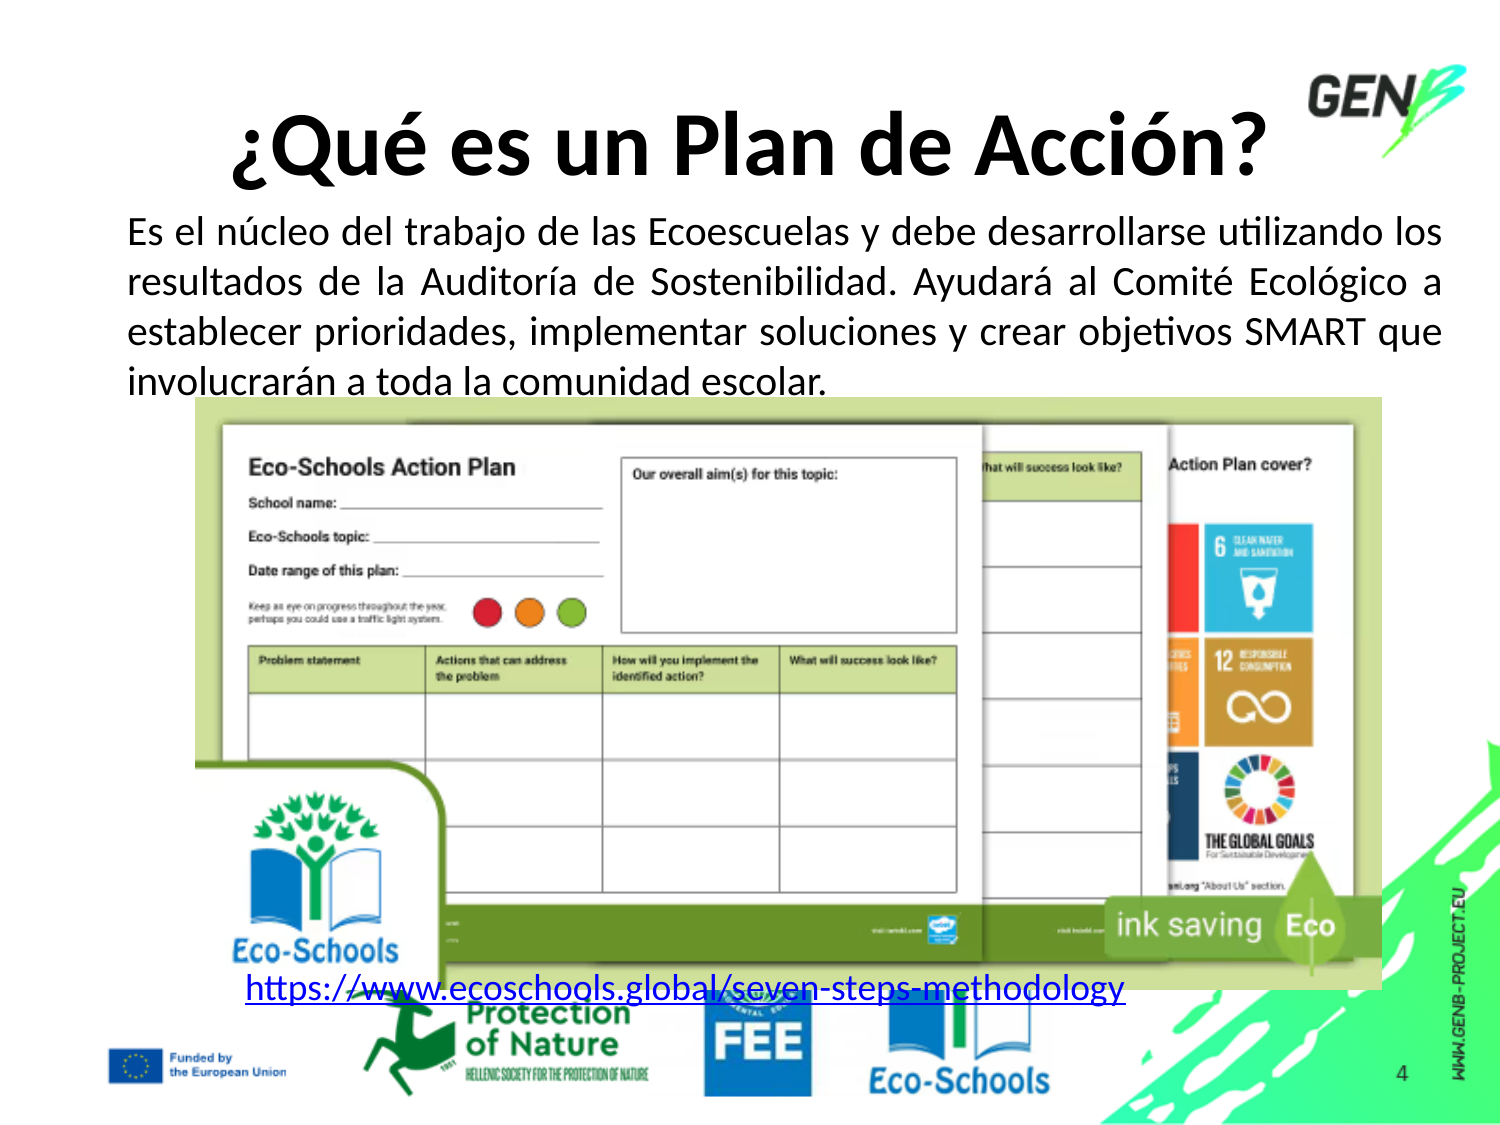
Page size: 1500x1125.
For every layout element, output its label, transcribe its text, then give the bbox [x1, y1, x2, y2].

picture [0, 0, 1500, 1125]
list Es el núcleo del trabajo de las Ecoescuelas y debe desarrollarse utilizando los resultados de la Auditoría de Sostenibilidad. Ayudará al Comité Ecológico a establecer prioridades, implementar soluciones y crear objetivos SMART que involucrarán a toda la comunidad escolar. [112, 196, 1459, 657]
text_box https://www.ecoschools.global/seven-steps-methodology [230, 998, 1282, 1016]
title ¿Qué es un Plan de Acción? [75, 45, 1425, 233]
